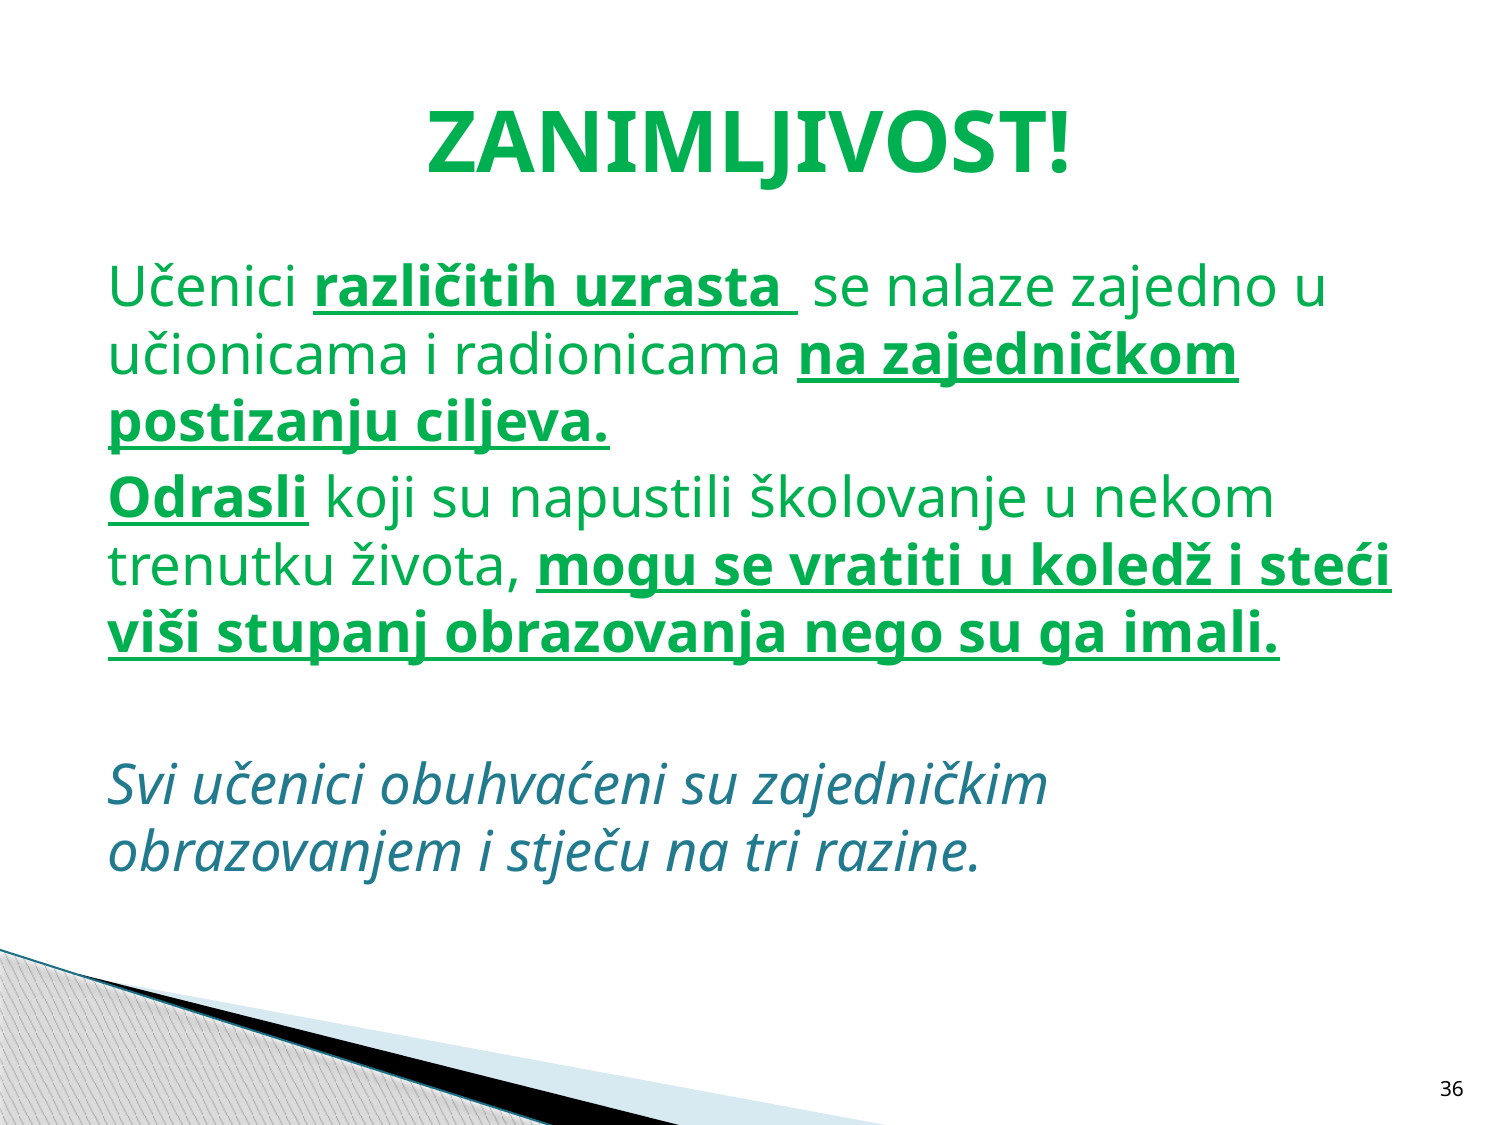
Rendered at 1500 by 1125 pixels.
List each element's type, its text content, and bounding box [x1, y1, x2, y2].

list Učenici različitih uzrasta se nalaze zajedno u učionicama i radionicama na zajedničkom postizanju ciljeva. Odrasli koji su napustili školovanje u nekom trenutku života, mogu se vratiti u koledž i steći viši stupanj obrazovanja nego su ga imali. Svi učenici obuhvaćeni su zajedničkim obrazovanjem i stječu na tri razine. [75, 242, 1425, 986]
slide_number 36 [1418, 1051, 1479, 1112]
title ZANIMLJIVOST! [75, 45, 1425, 233]
